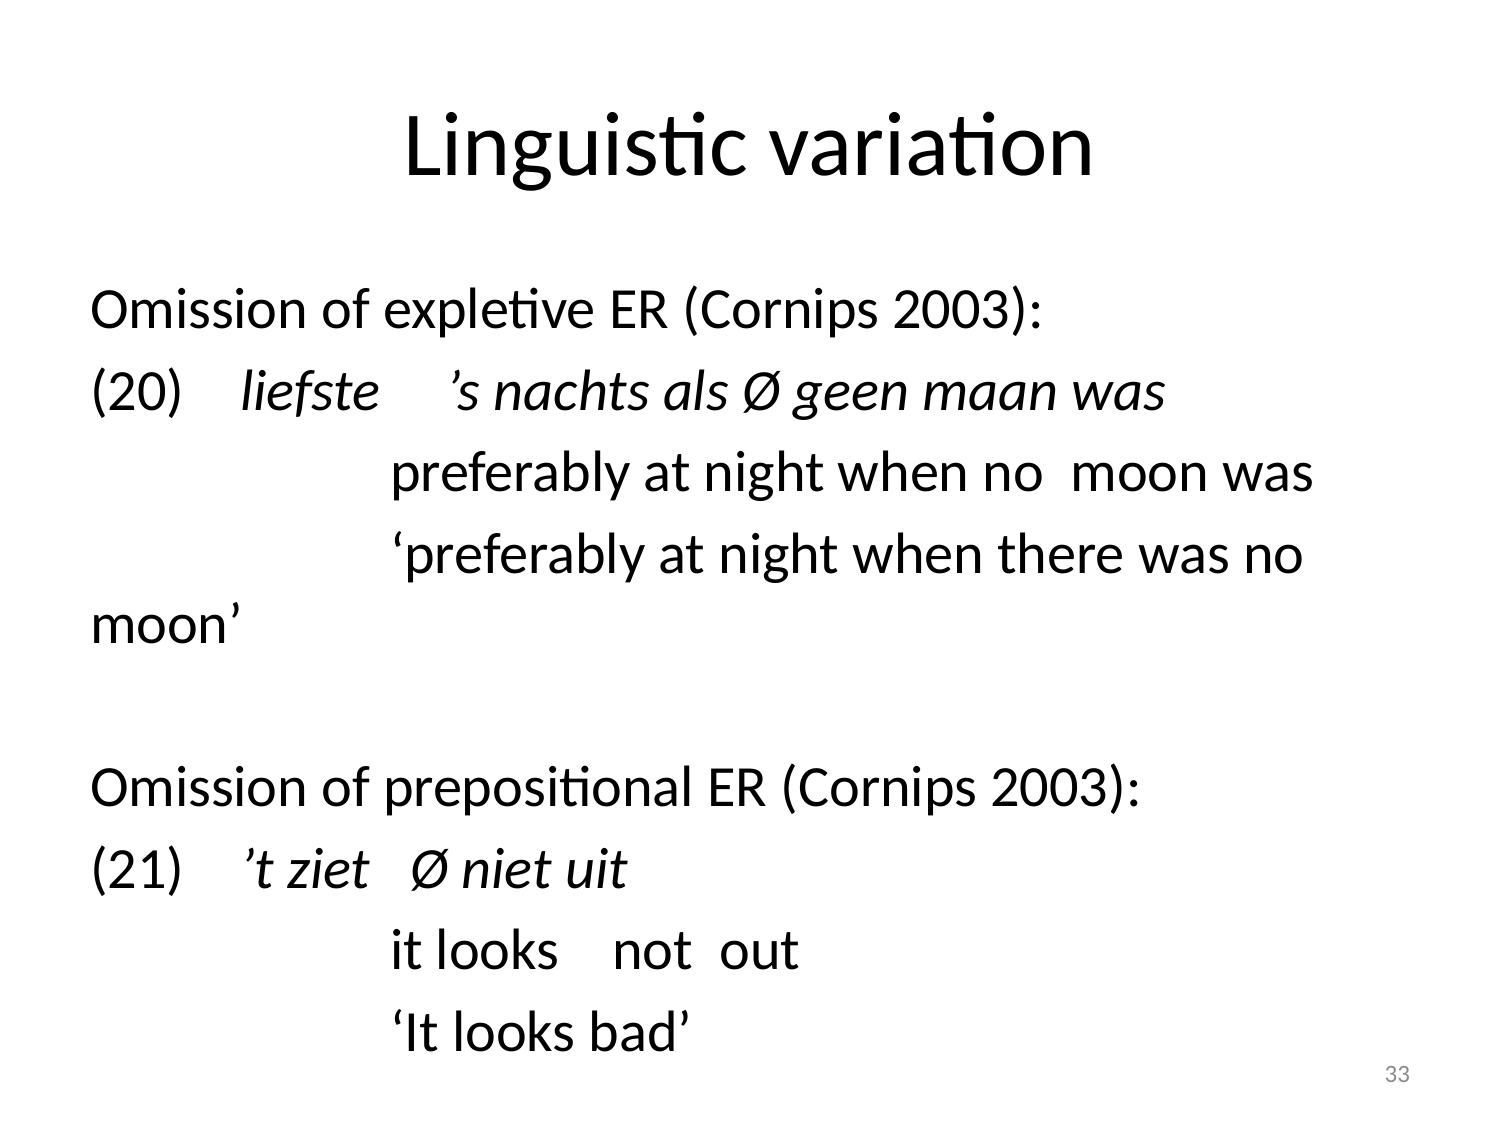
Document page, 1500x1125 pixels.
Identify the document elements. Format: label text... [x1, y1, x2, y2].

slide_number 33 [1074, 1042, 1425, 1103]
title Linguistic variation [75, 45, 1425, 233]
list Omission of expletive ER (Cornips 2003): (20) liefste ’s nachts als Ø geen maan was preferably at night when no moon was ‘preferably at night when there was no moon’ Omission of prepositional ER (Cornips 2003): (21) ’t ziet Ø niet uit it looks not out ‘It looks bad’ [75, 262, 1425, 1005]
